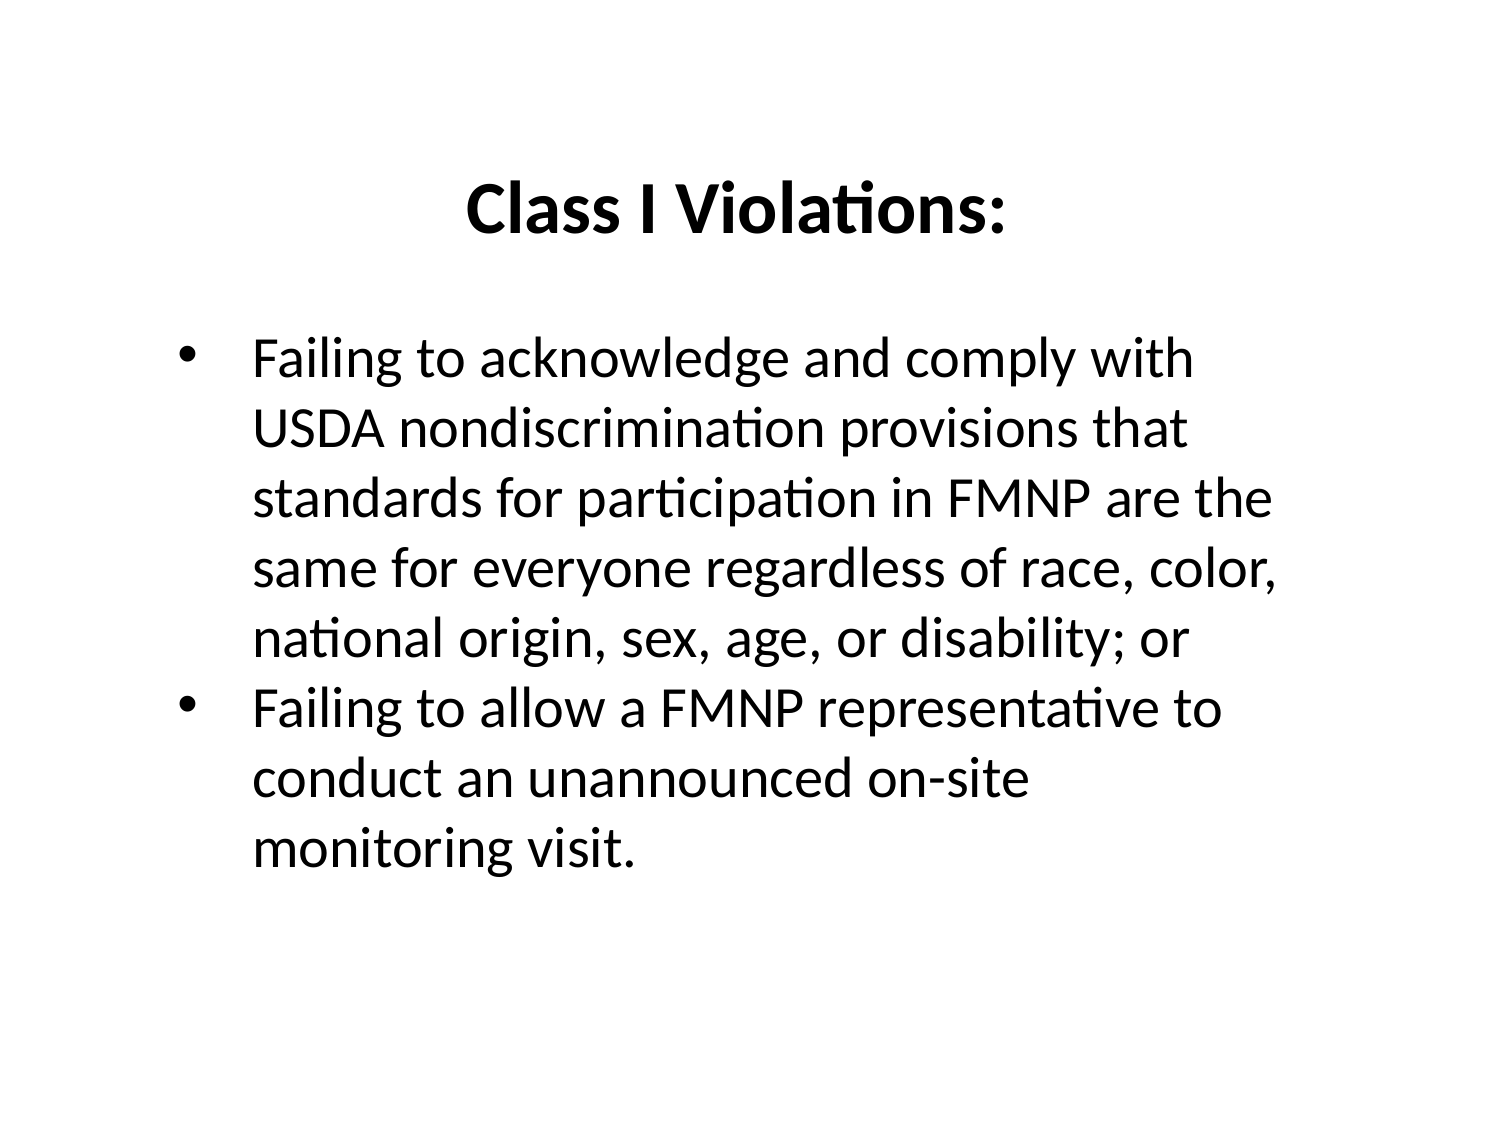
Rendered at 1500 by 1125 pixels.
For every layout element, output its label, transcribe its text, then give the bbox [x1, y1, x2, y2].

text_box Class I Violations: Failing to acknowledge and comply with USDA nondiscrimination provisions that standards for participation in FMNP are the same for everyone regardless of race, color, national origin, sex, age, or disability; or Failing to allow a FMNP representative to conduct an unannounced on-site monitoring visit. [162, 151, 1313, 887]
